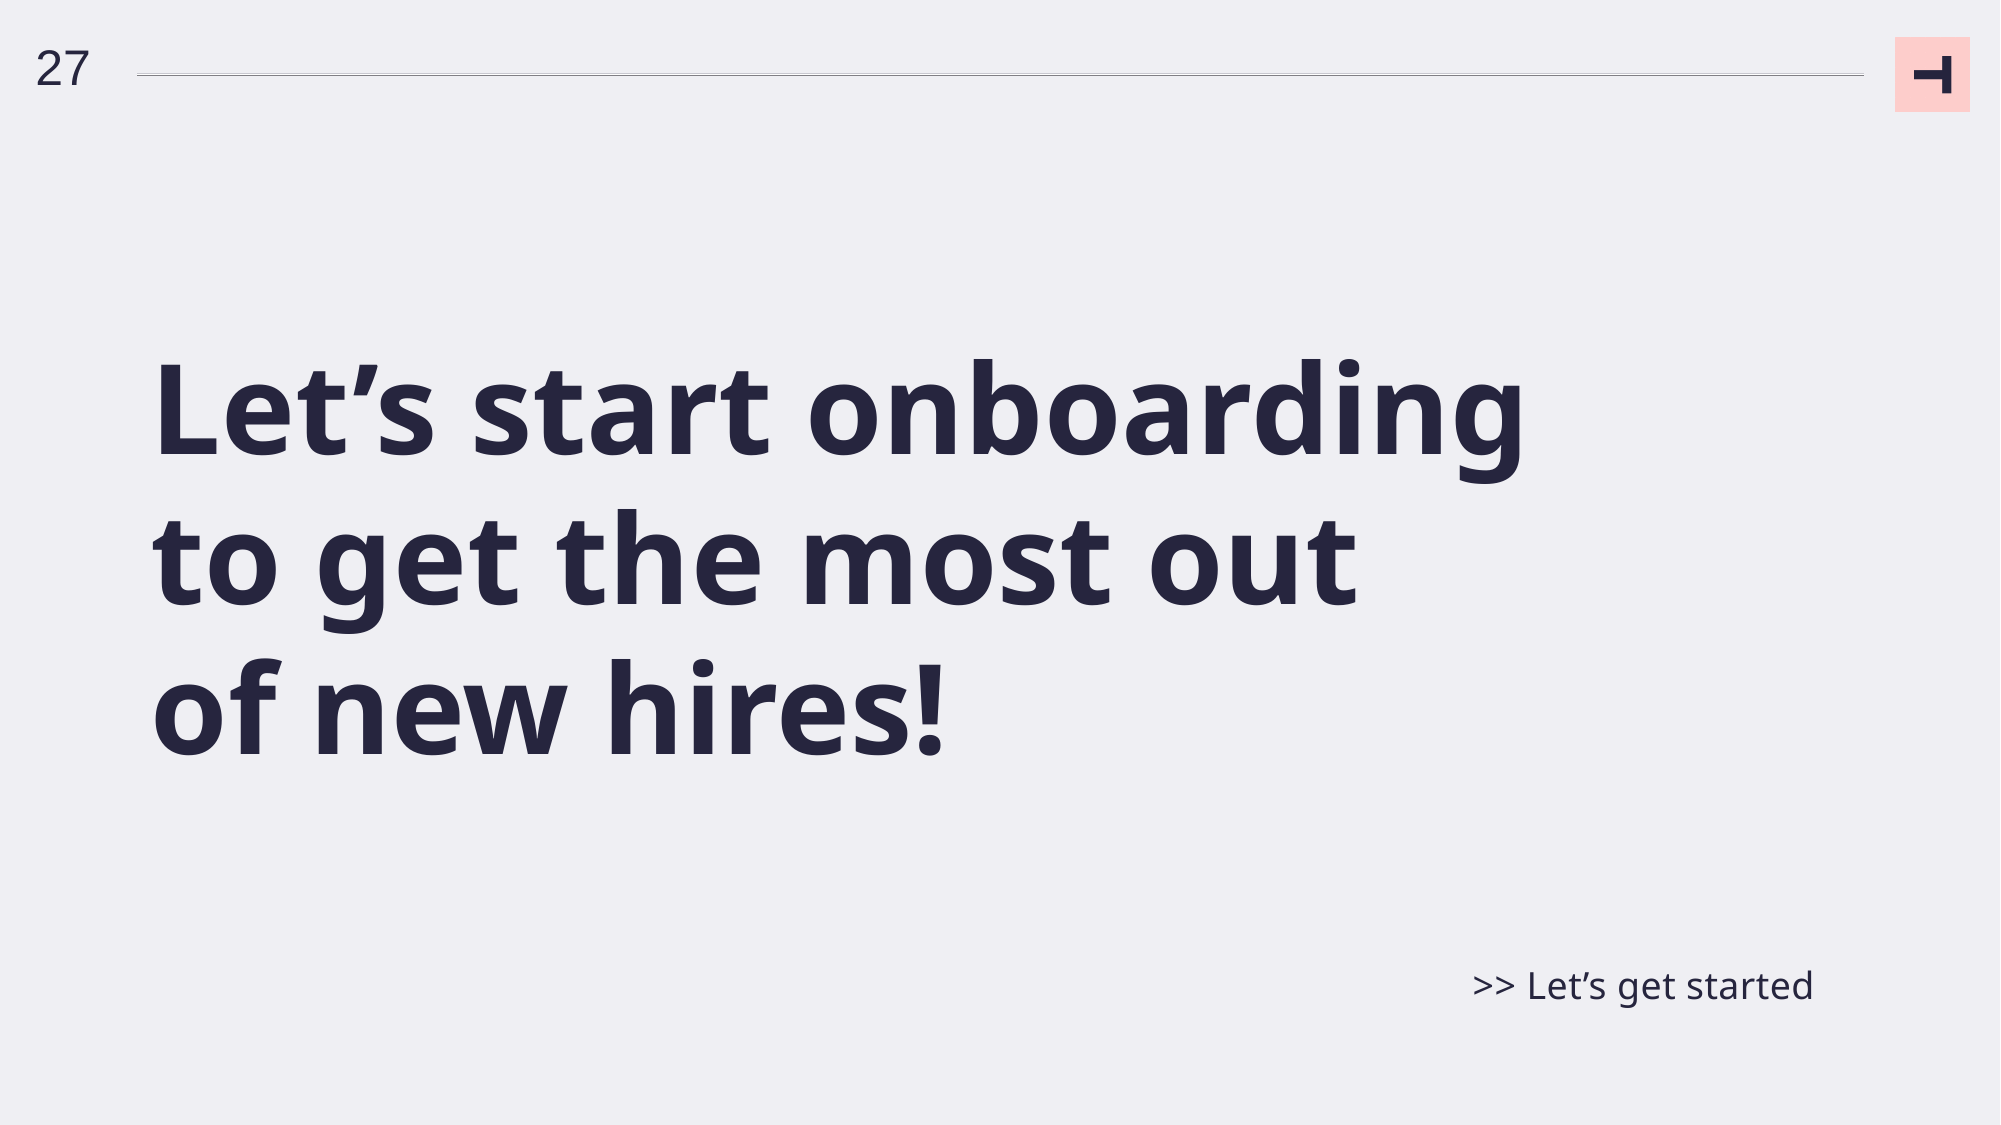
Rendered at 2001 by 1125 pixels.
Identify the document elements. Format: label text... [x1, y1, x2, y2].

text_box Let’s start onboarding to get the most out of new hires! [150, 487, 1964, 621]
text_box >> Let’s get started [1472, 948, 2000, 1008]
picture [1895, 37, 1970, 112]
slide_number 27 [35, 35, 138, 96]
